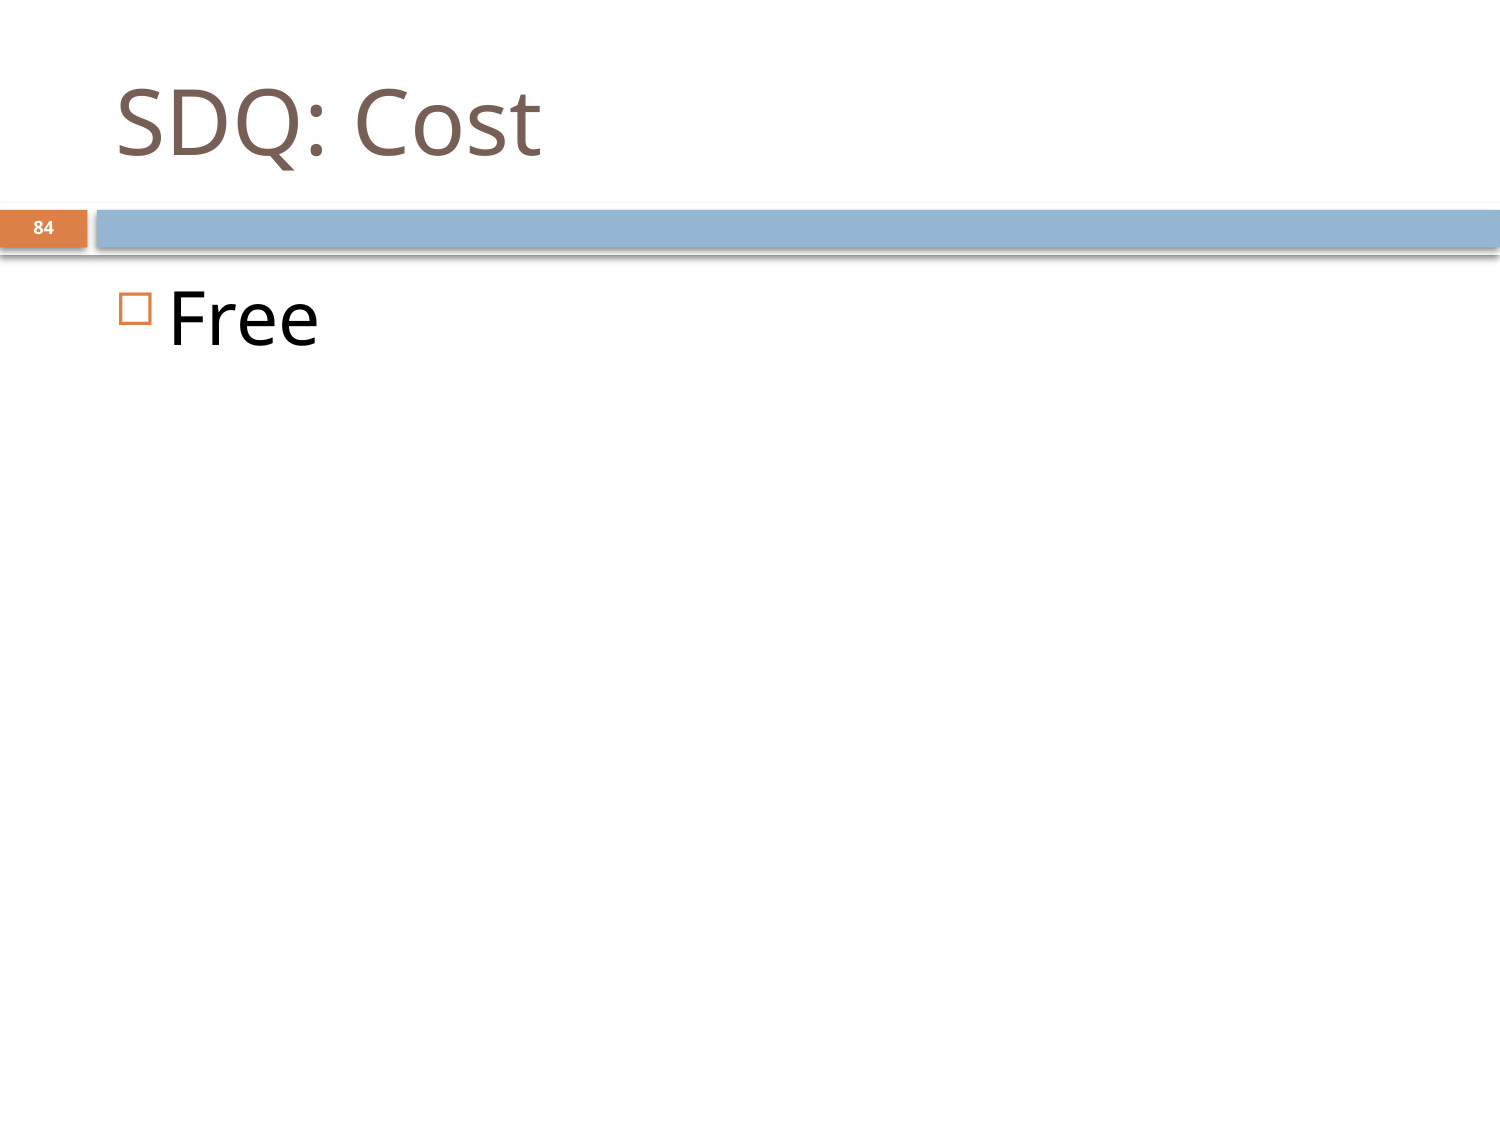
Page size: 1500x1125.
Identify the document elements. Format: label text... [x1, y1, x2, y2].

slide_number 84 [0, 208, 88, 249]
list Free [100, 262, 1439, 1001]
title SDQ: Cost [100, 37, 1439, 201]
